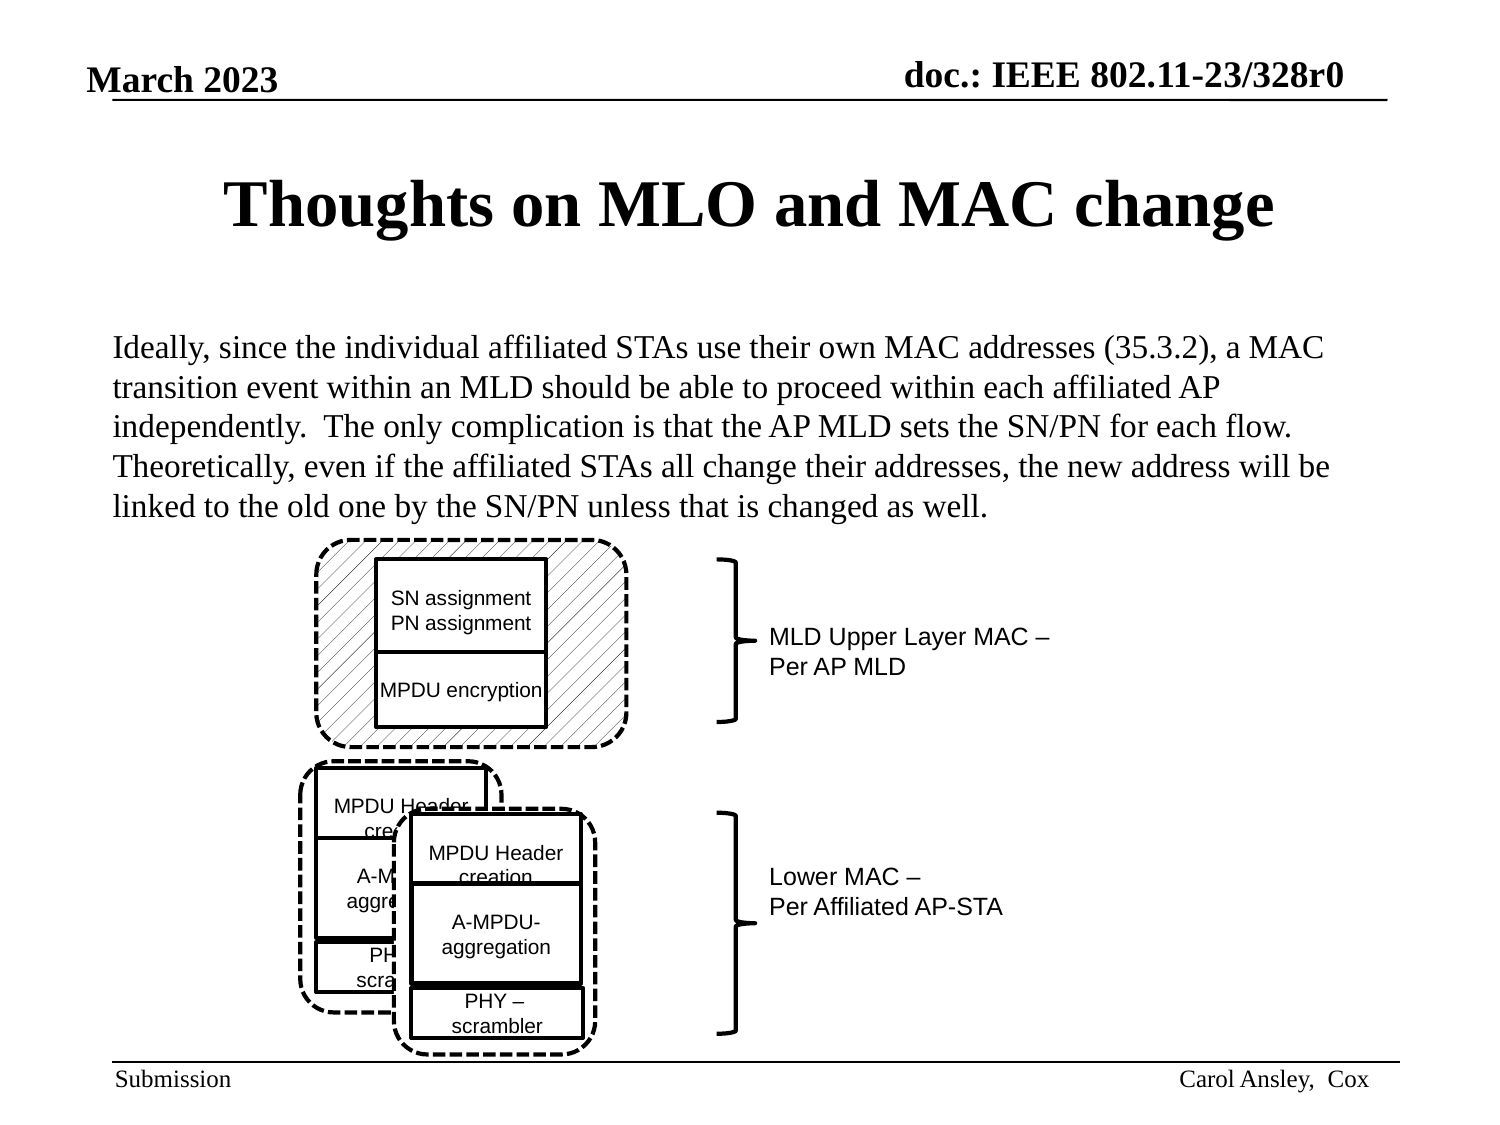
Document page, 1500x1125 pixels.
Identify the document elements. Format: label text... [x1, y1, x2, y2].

text_box MPDU Header creation [410, 814, 581, 890]
text_box A-MPDU- aggregation [316, 837, 394, 938]
text_box A-MPDU- aggregation [411, 883, 582, 984]
list Ideally, since the individual affiliated STAs use their own MAC addresses (35.3.2), a MAC transition event within an MLD should be able to proceed within each affiliated AP independently. The only complication is that the AP MLD sets the SN/PN for each flow. Theoretically, even if the affiliated STAs all change their addresses, the new address will be linked to the old one by the SN/PN unless that is changed as well. [111, 324, 1388, 1001]
text_box MPDU Header creation [316, 768, 487, 837]
text_box SN assignment PN assignment [376, 559, 546, 652]
text_box [393, 808, 596, 1055]
text_box PHY – scrambler [411, 987, 583, 1038]
text_box MLD Upper Layer MAC – Per AP MLD Lower MAC – Per Affiliated AP-STA [769, 620, 1168, 921]
text_box MPDU encryption [376, 652, 546, 728]
text_box PHY – scrambler [316, 942, 393, 993]
title Thoughts on MLO and MAC change [111, 111, 1388, 288]
text_box [716, 559, 756, 723]
text_box [300, 761, 502, 1013]
text_box [716, 812, 756, 1034]
text_box [316, 539, 627, 748]
